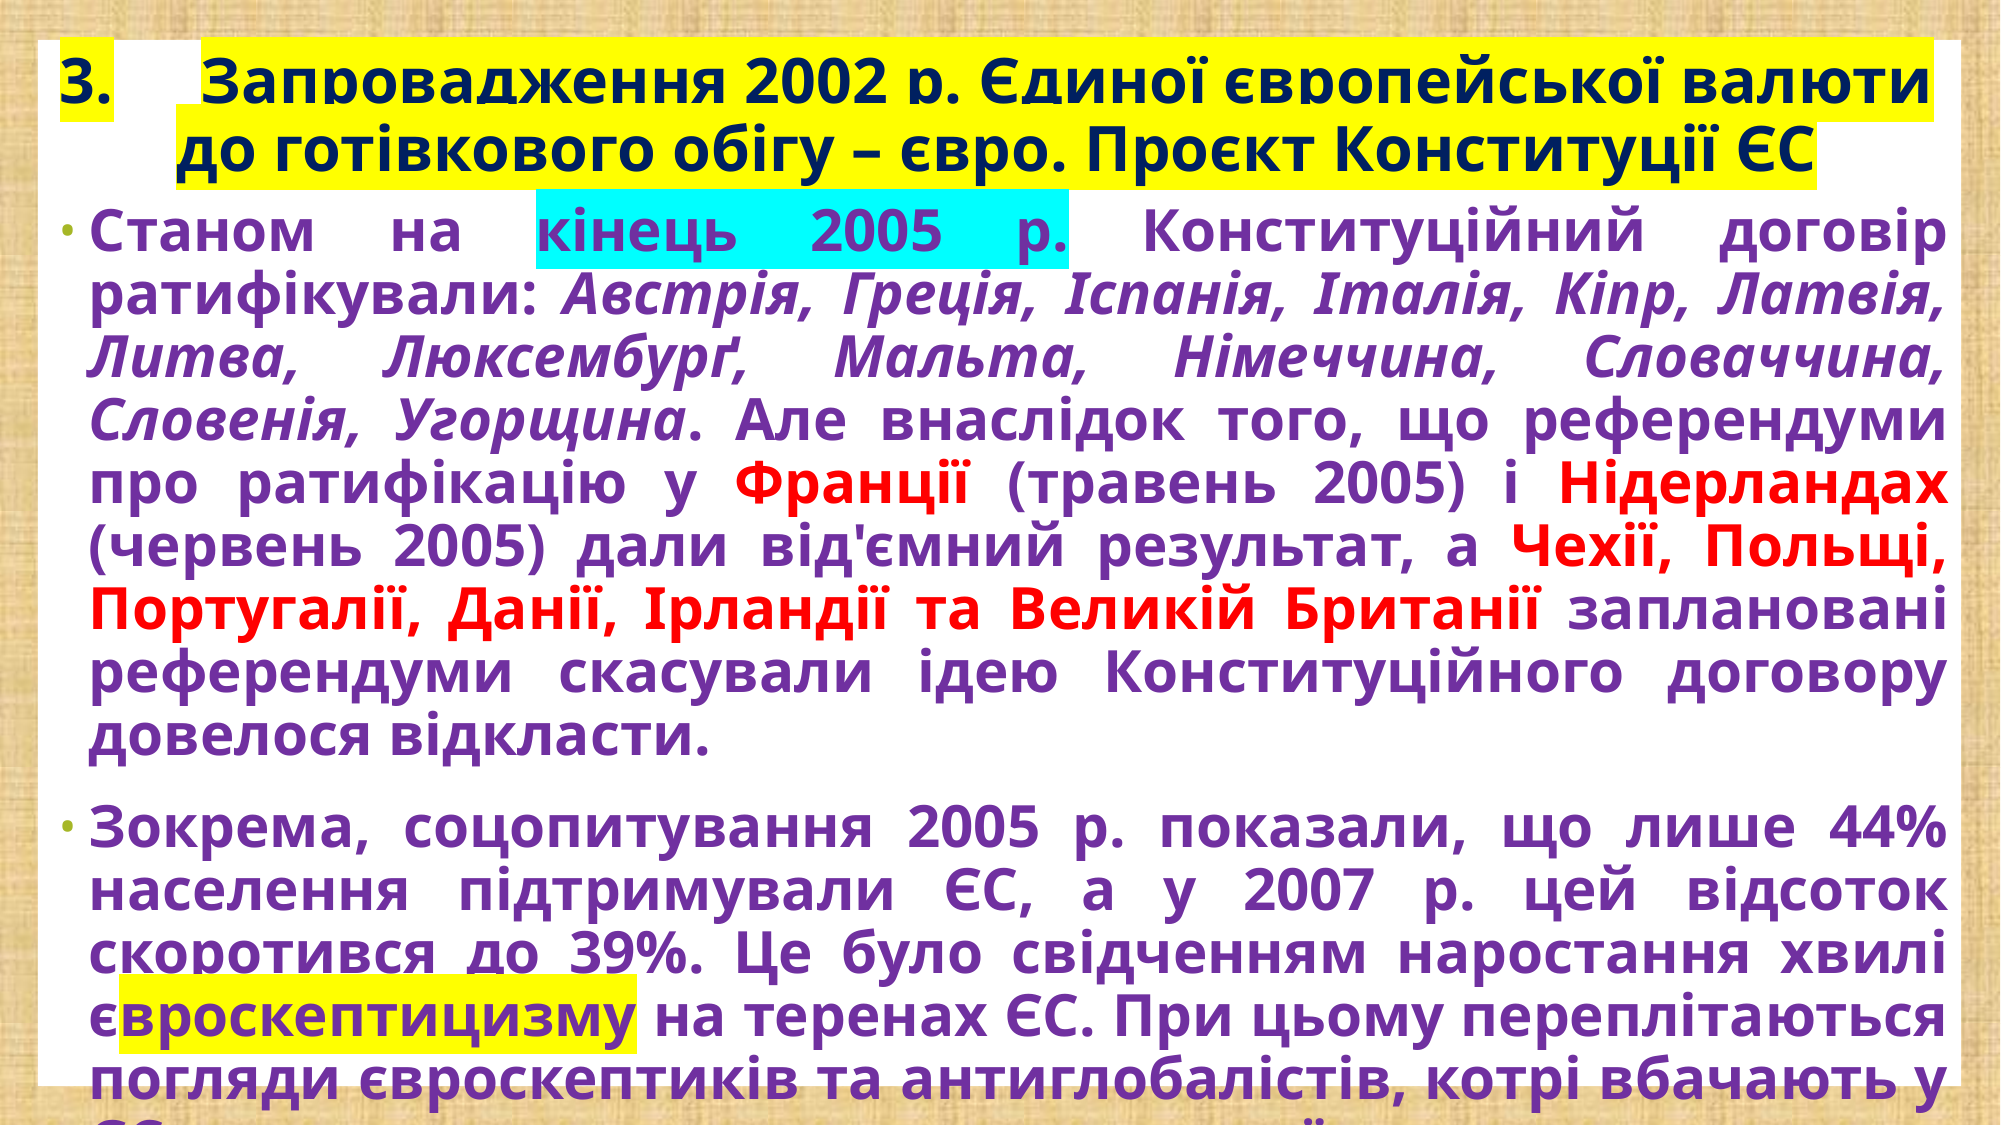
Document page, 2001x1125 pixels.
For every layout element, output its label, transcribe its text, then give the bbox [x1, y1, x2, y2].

picture [0, 0, 2001, 1125]
list Станом на кінець 2005 р. Конституційний договір ратифікували: Австрія, Греція, Іспанія, Італія, Кіпр, Латвія, Литва, Люксембурґ, Мальта, Німеччина, Словаччина, Словенія, Угорщина. Але внаслідок того, що референдуми про ратифікацію у Франції (травень 2005) і Нідерландах (червень 2005) дали від'ємний результат, а Чехії, Польщі, Португалії, Данії, Ірландії та Великій Британії заплановані референдуми скасували ідею Конституційного договору довелося відкласти. Зокрема, соцопитування 2005 р. показали, що лише 44% населення підтримували ЄС, а у 2007 р. цей відсоток скоротився до 39%. Це було свідченням наростання хвилі євроскептицизму на теренах ЄС. При цьому переплітаються погляди євроскептиків та антиглобалістів, котрі вбачають у ЄС систему, що несе загрозу малим країнам. [36, 193, 1964, 1085]
title 3. Запровадження 2002 р. Єдиної європейської валюти до готівкового обігу – євро. Проєкт Конституції ЄС [36, 40, 1958, 193]
